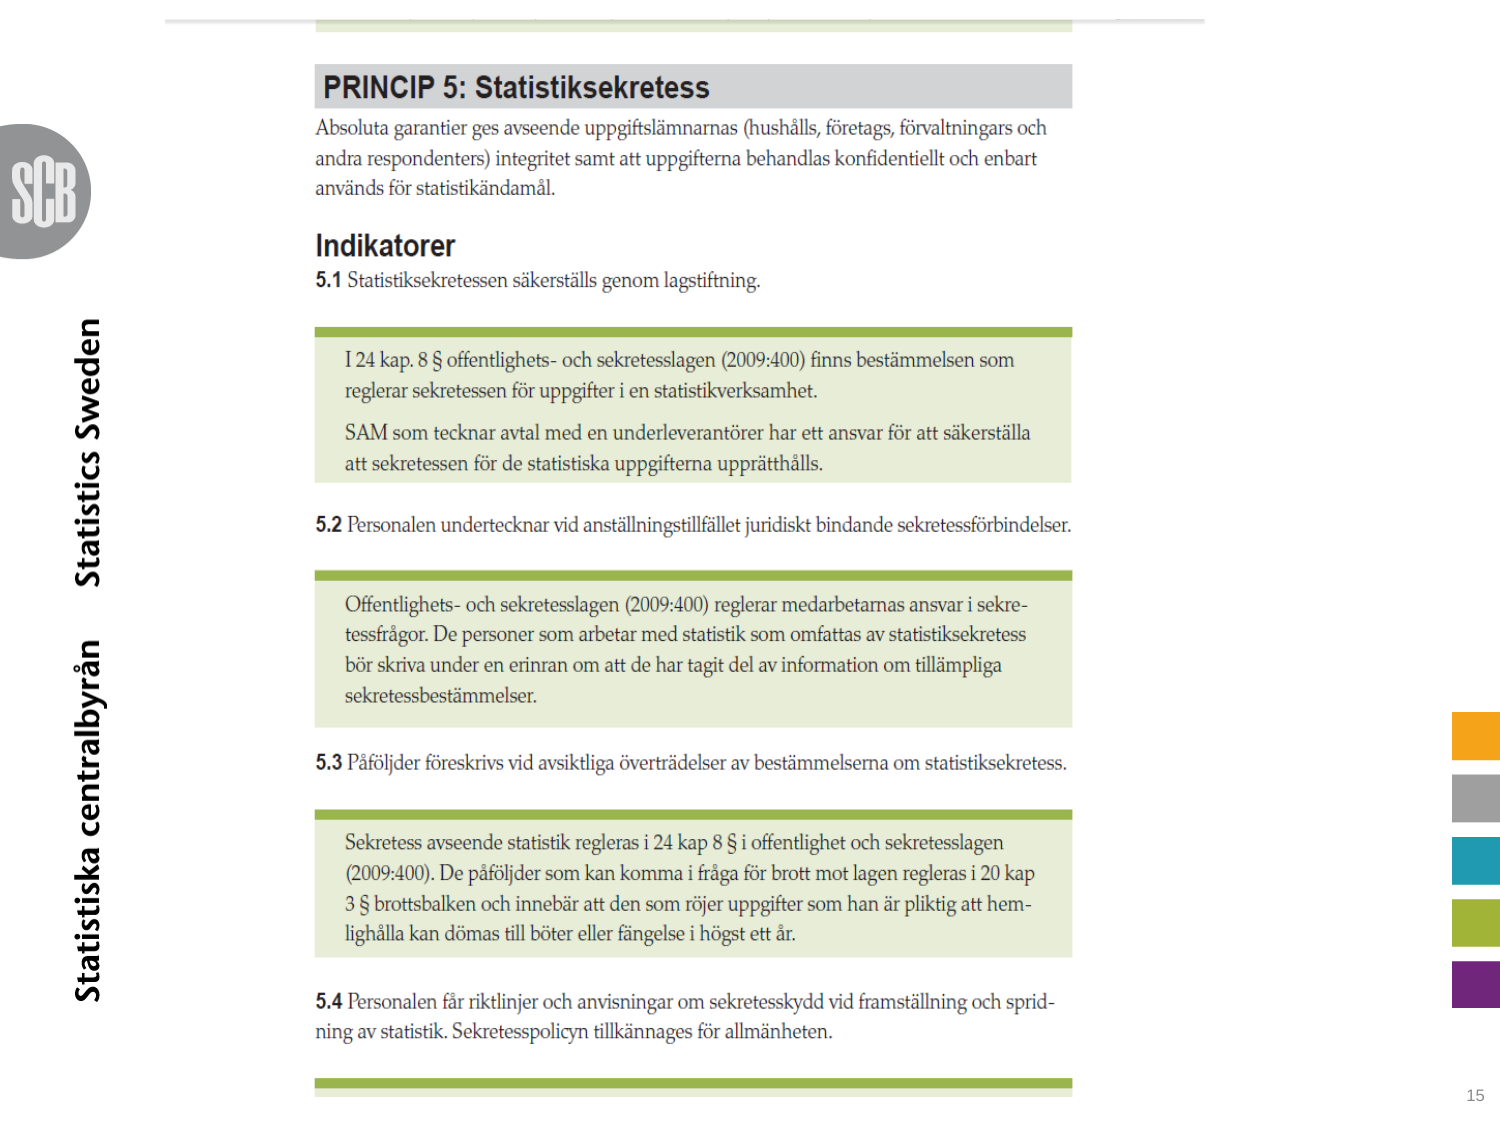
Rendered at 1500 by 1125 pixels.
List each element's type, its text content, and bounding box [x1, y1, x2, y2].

picture [1452, 712, 1500, 1008]
picture [164, 18, 1205, 1098]
slide_number 15 [1149, 1065, 1500, 1125]
picture [0, 124, 107, 1002]
